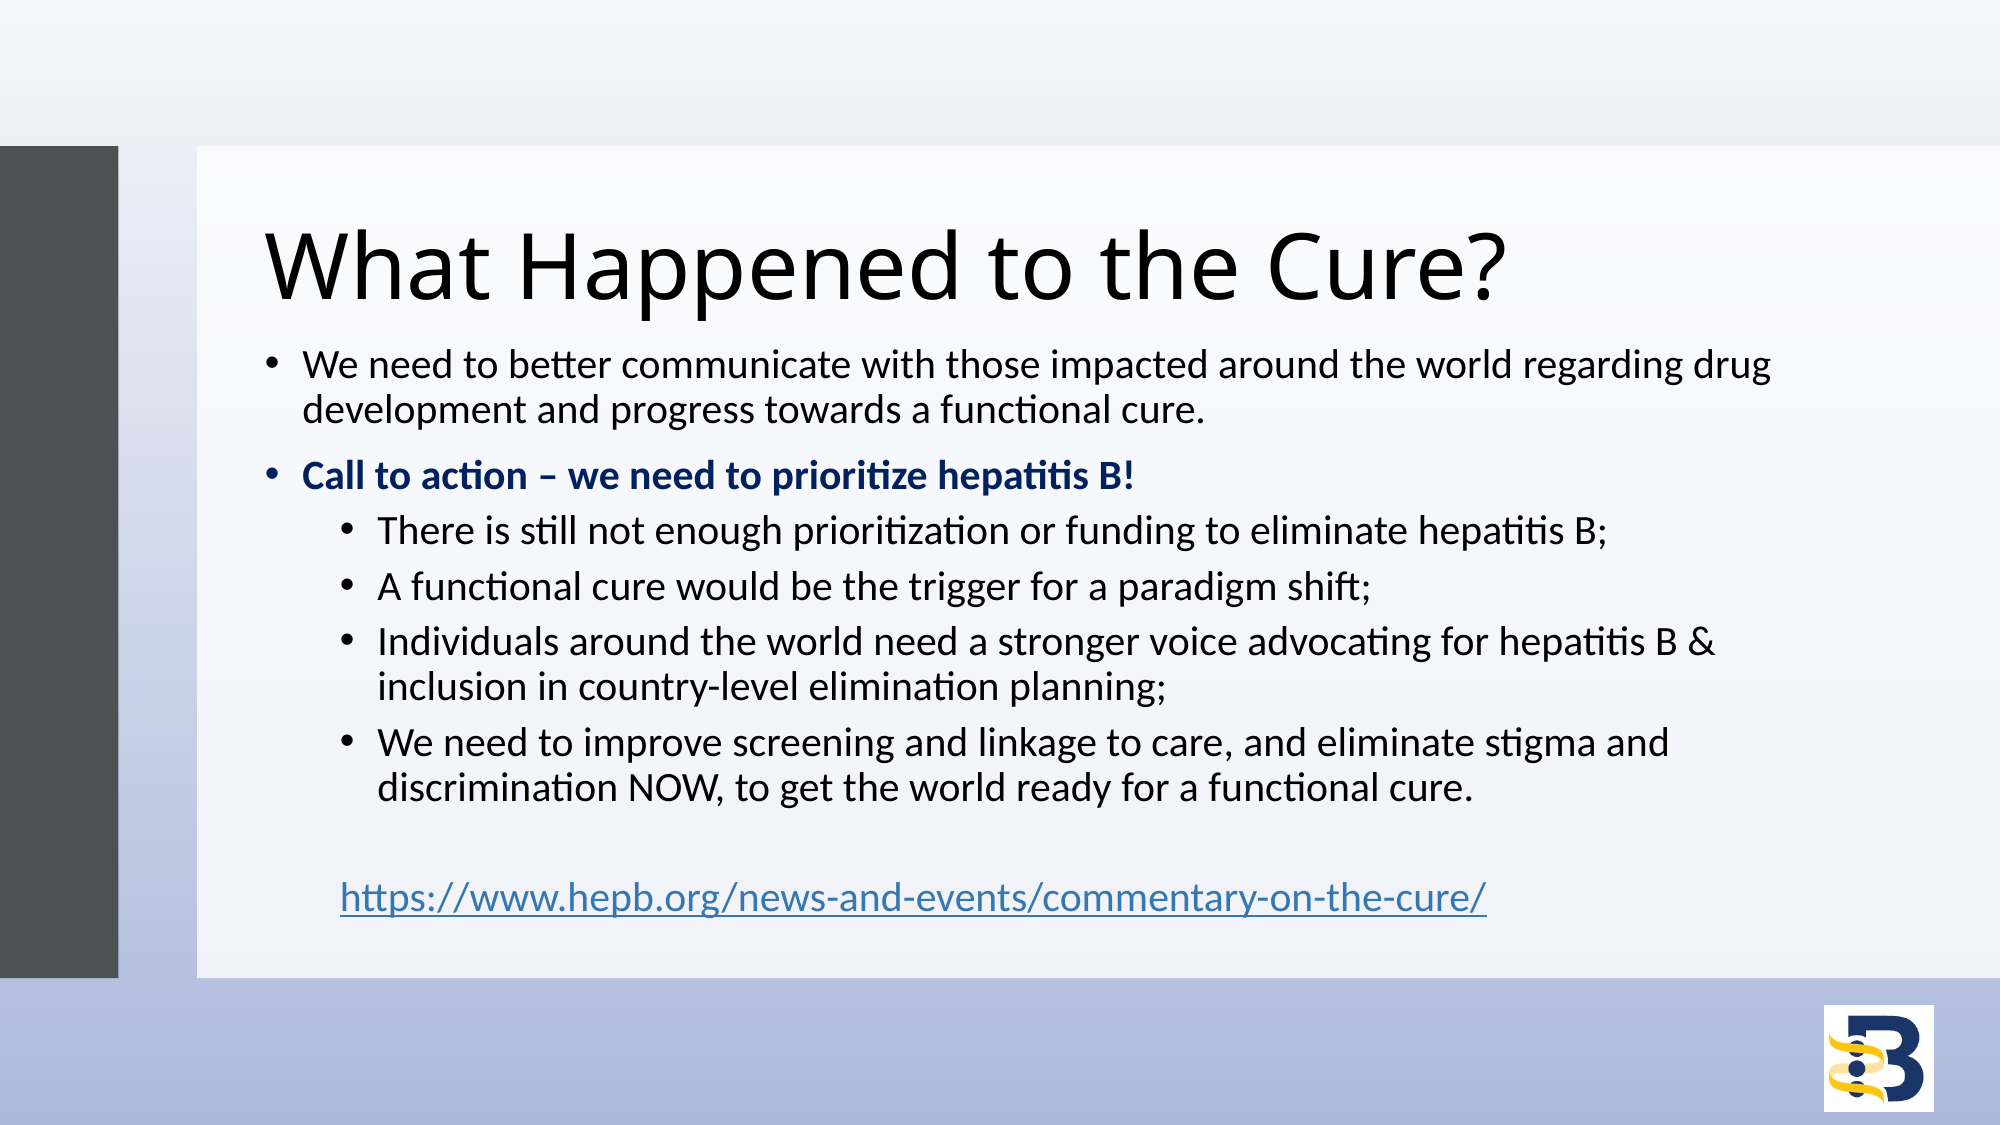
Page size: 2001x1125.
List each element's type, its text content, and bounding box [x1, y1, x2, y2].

text_box [0, 0, 2000, 1125]
text_box [0, 145, 119, 979]
picture [1824, 1005, 1934, 1112]
text_box [196, 145, 2000, 979]
title What Happened to the Cure? [249, 172, 1803, 334]
list We need to better communicate with those impacted around the world regarding drug development and progress towards a functional cure. Call to action – we need to prioritize hepatitis B! There is still not enough prioritization or funding to eliminate hepatitis B; A functional cure would be the trigger for a paradigm shift; Individuals around the world need a stronger voice advocating for hepatitis B & inclusion in country-level elimination planning; We need to improve screening and linkage to care, and eliminate stigma and discrimination NOW, to get the world ready for a functional cure. https://www.hepb.org/news-and-events/commentary-on-the-cure/ [249, 334, 1803, 952]
